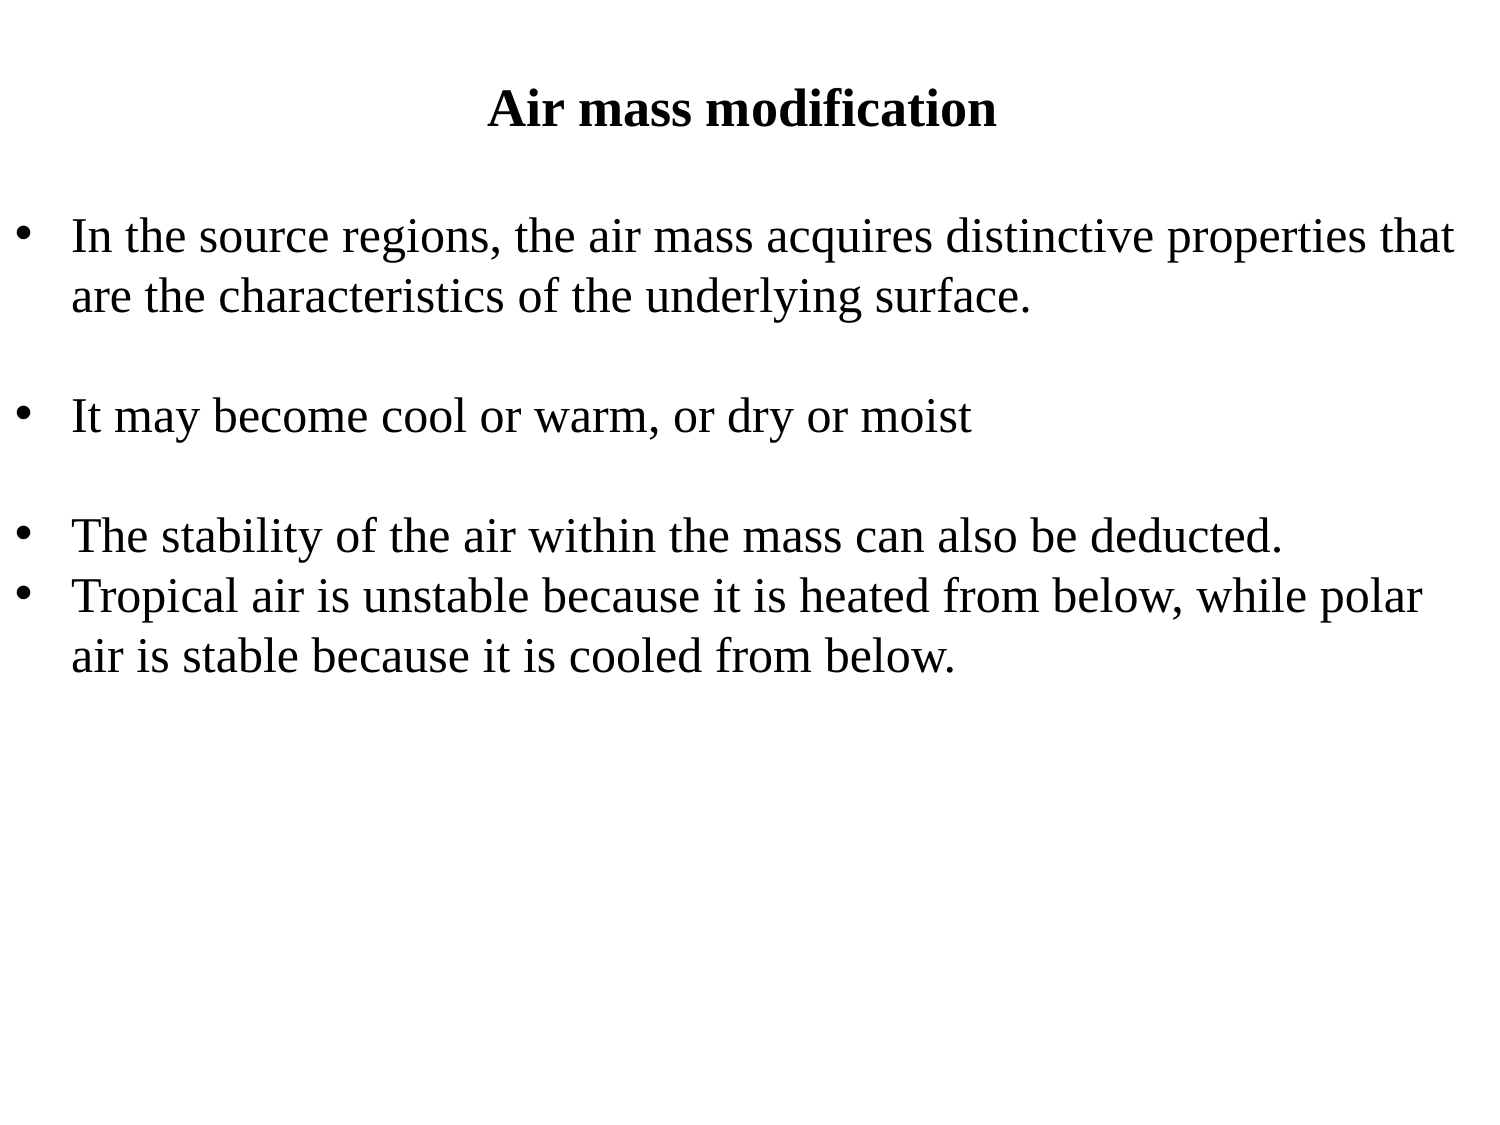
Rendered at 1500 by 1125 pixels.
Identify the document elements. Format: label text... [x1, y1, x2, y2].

text_box Air mass modification In the source regions, the air mass acquires distinctive properties that are the characteristics of the underlying surface. It may become cool or warm, or dry or moist The stability of the air within the mass can also be deducted. Tropical air is unstable because it is heated from below, while polar air is stable because it is cooled from below. [0, 0, 1500, 750]
